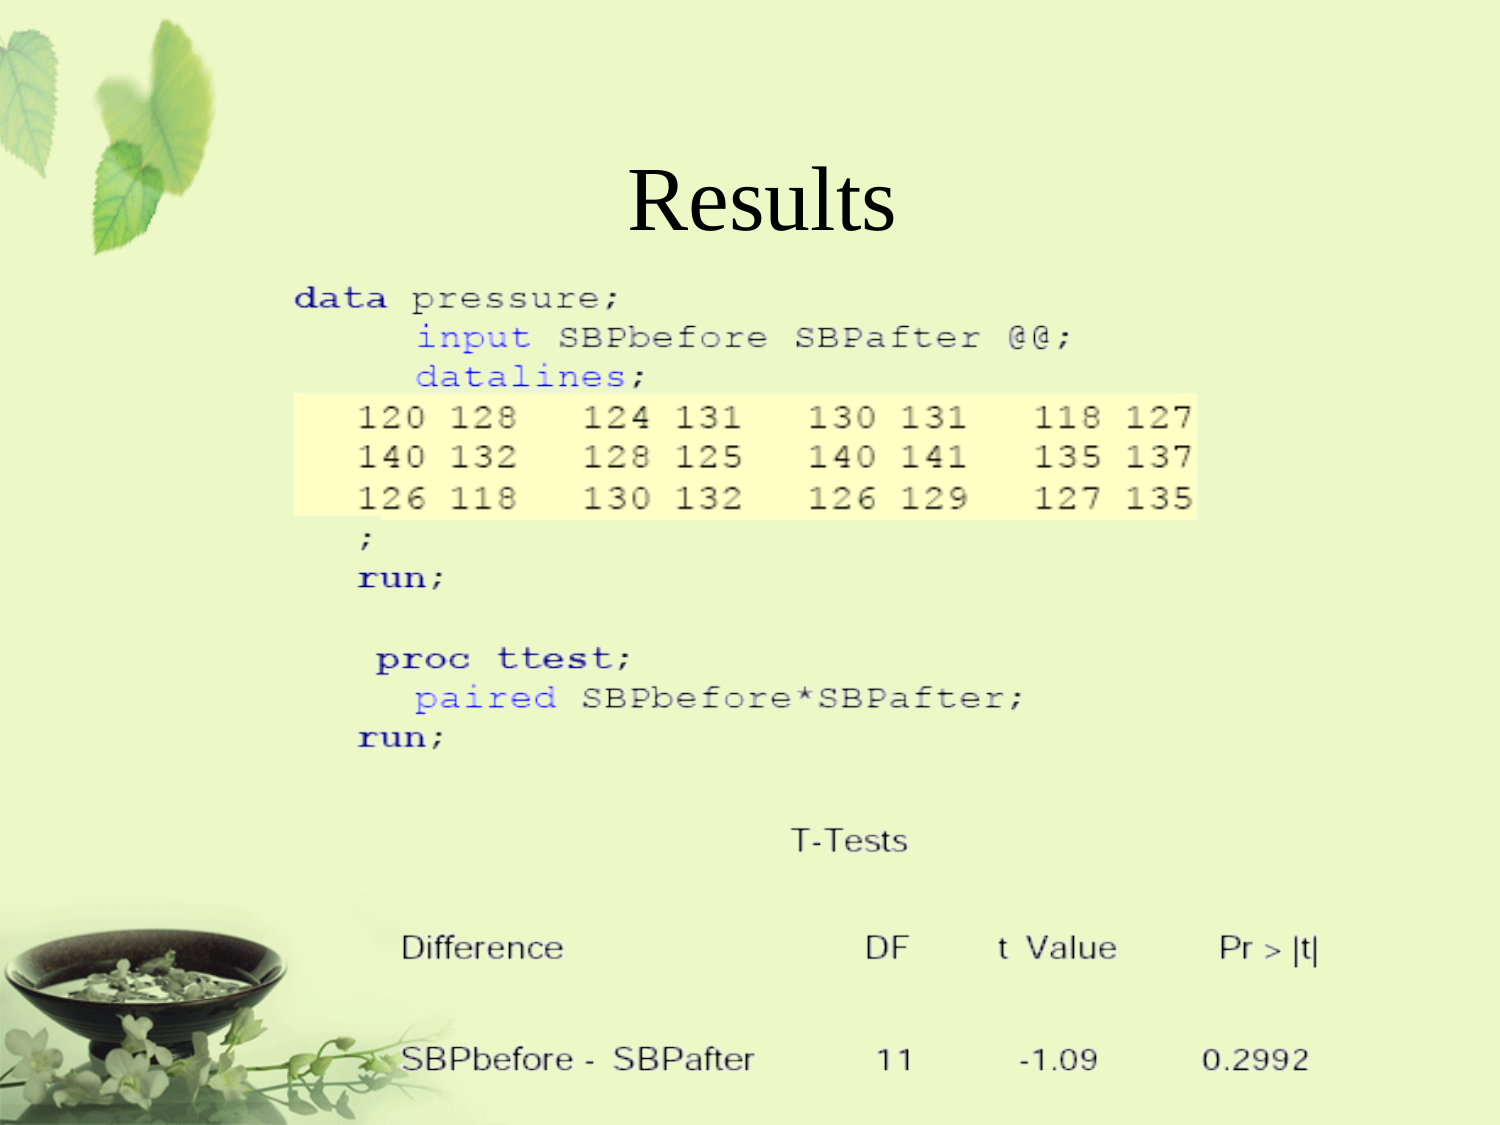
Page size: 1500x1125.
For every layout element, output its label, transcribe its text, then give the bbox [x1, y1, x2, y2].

title Results [174, 99, 1351, 288]
picture [0, 0, 1500, 1125]
